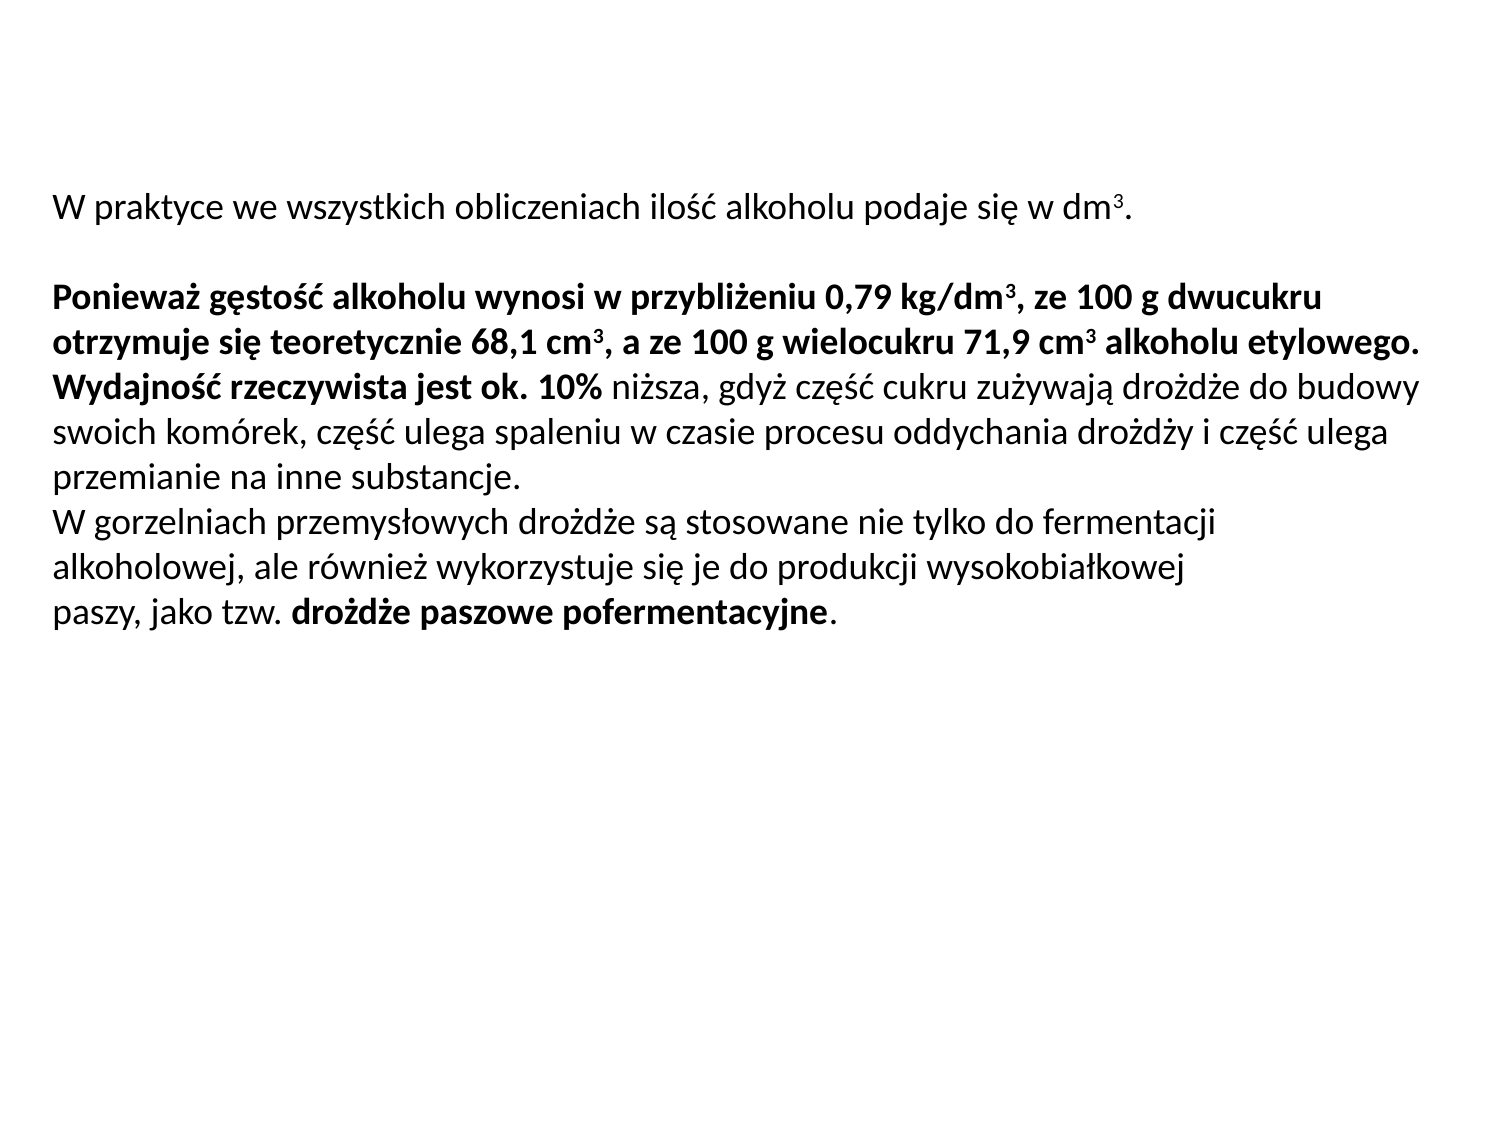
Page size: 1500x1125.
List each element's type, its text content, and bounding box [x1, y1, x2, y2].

text_box W praktyce we wszystkich obliczeniach ilość alkoholu podaje się w dm3. Ponieważ gęstość alkoholu wynosi w przybliżeniu 0,79 kg/dm3, ze 100 g dwucukru otrzymuje się teoretycznie 68,1 cm3, a ze 100 g wielocukru 71,9 cm3 alkoholu etylowego. Wydajność rzeczywista jest ok. 10% niższa, gdyż część cukru zużywają drożdże do budowy swoich komórek, część ulega spaleniu w czasie procesu oddychania drożdży i część ulega przemianie na inne substancje. W gorzelniach przemysłowych drożdże są stosowane nie tylko do fermentacji alkoholowej, ale również wykorzystuje się je do produkcji wysokobiałkowej paszy, jako tzw. drożdże paszowe pofermentacyjne. [37, 174, 1450, 730]
